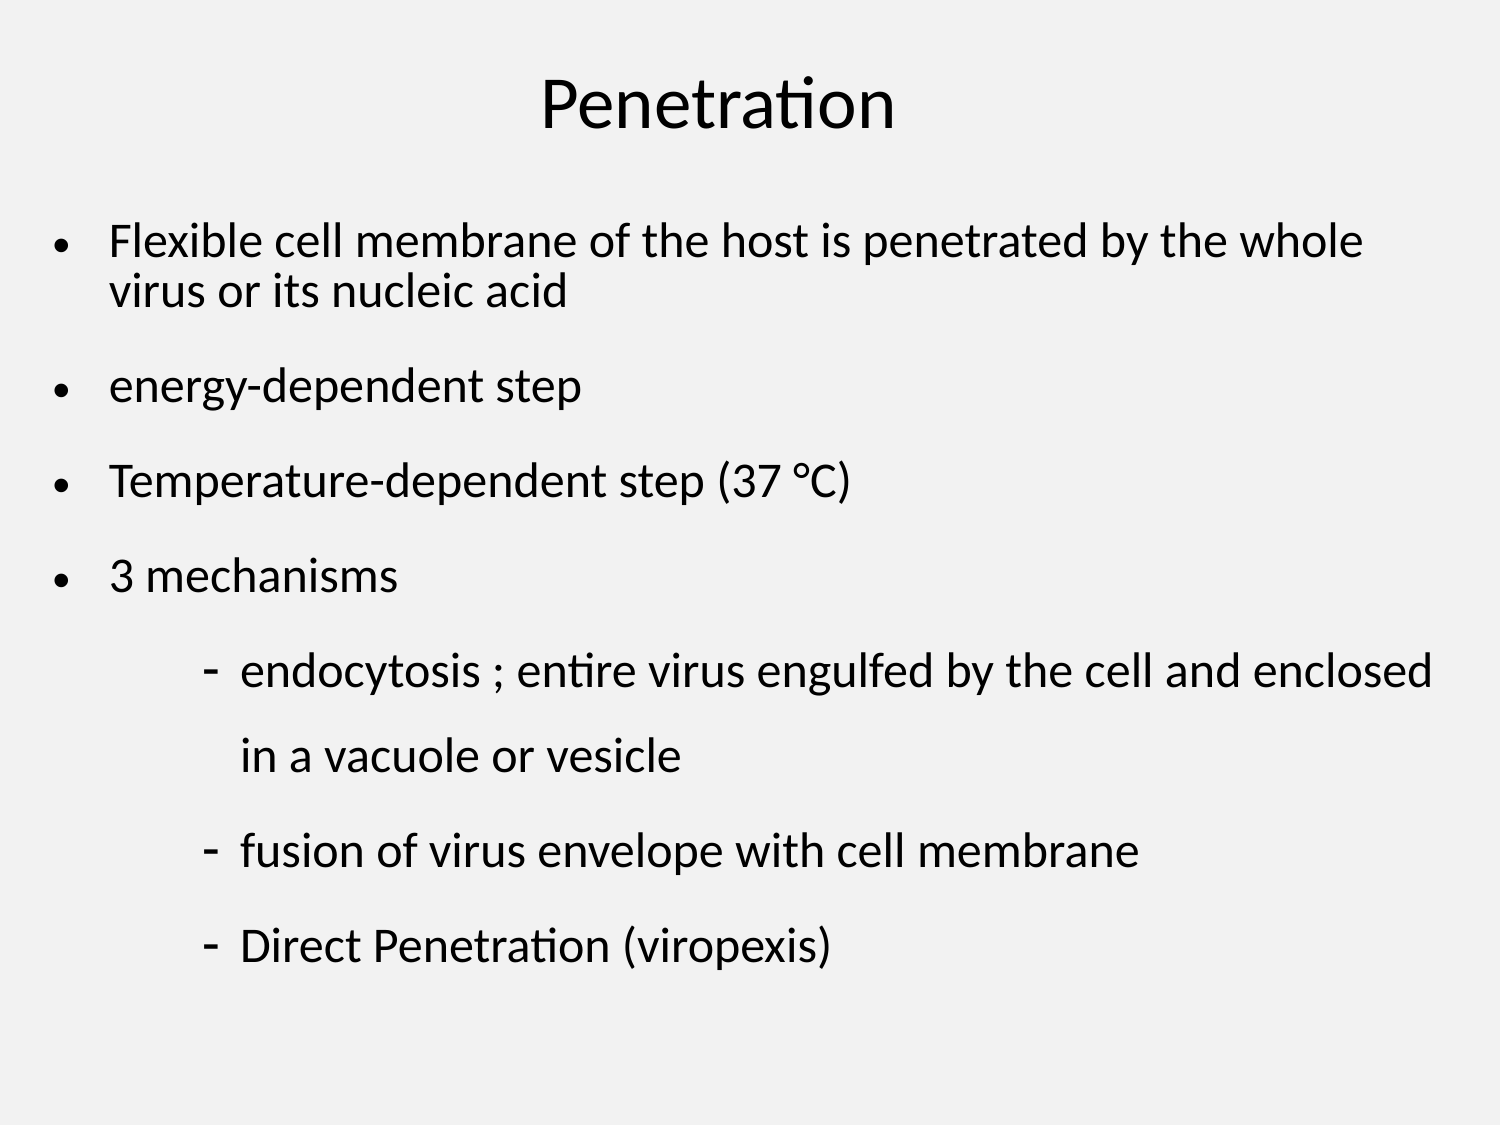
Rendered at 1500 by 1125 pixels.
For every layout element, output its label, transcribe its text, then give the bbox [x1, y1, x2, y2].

list Flexible cell membrane of the host is penetrated by the whole virus or its nucleic acid energy-dependent step Temperature-dependent step (37 °C) 3 mechanisms endocytosis ; entire virus engulfed by the cell and enclosed in a vacuole or vesicle fusion of virus envelope with cell membrane Direct Penetration (viropexis) [37, 212, 1475, 1038]
title Penetration [462, 45, 975, 175]
